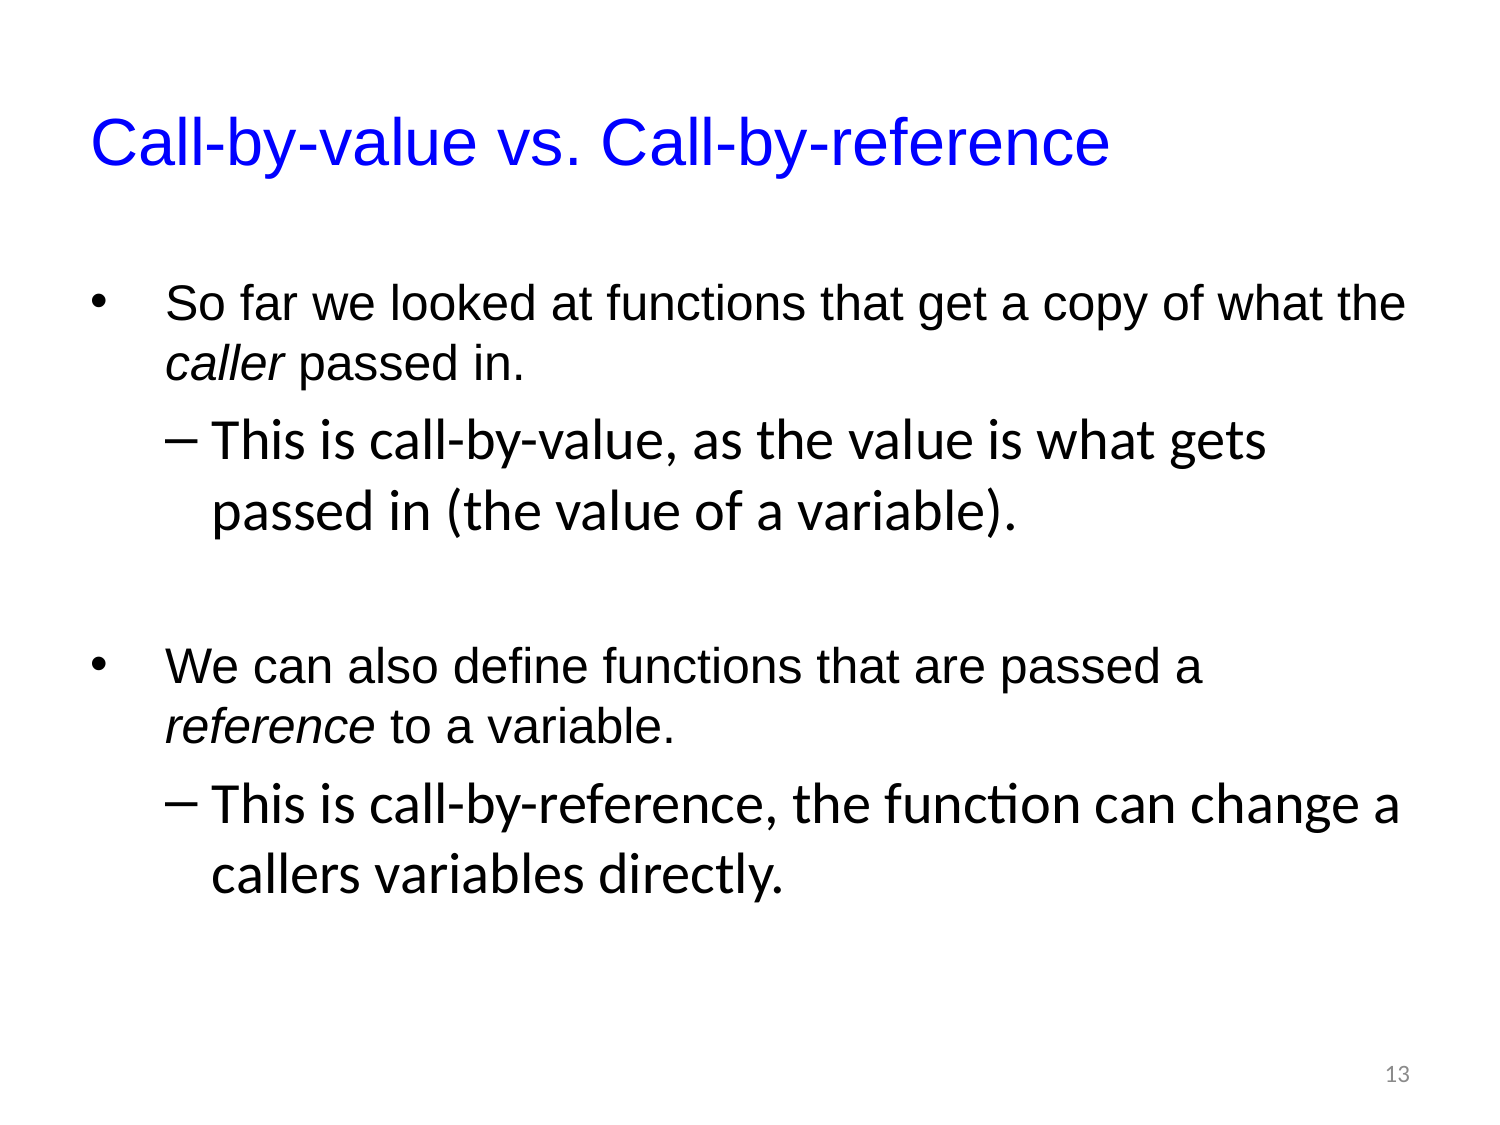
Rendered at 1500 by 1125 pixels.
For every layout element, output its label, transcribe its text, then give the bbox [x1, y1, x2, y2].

title Call-by-value vs. Call-by-reference [75, 45, 1425, 233]
list So far we looked at functions that get a copy of what the caller passed in. This is call-by-value, as the value is what gets passed in (the value of a variable). We can also define functions that are passed a reference to a variable. This is call-by-reference, the function can change a callers variables directly. [75, 262, 1425, 1005]
slide_number 13 [1074, 1042, 1425, 1103]
